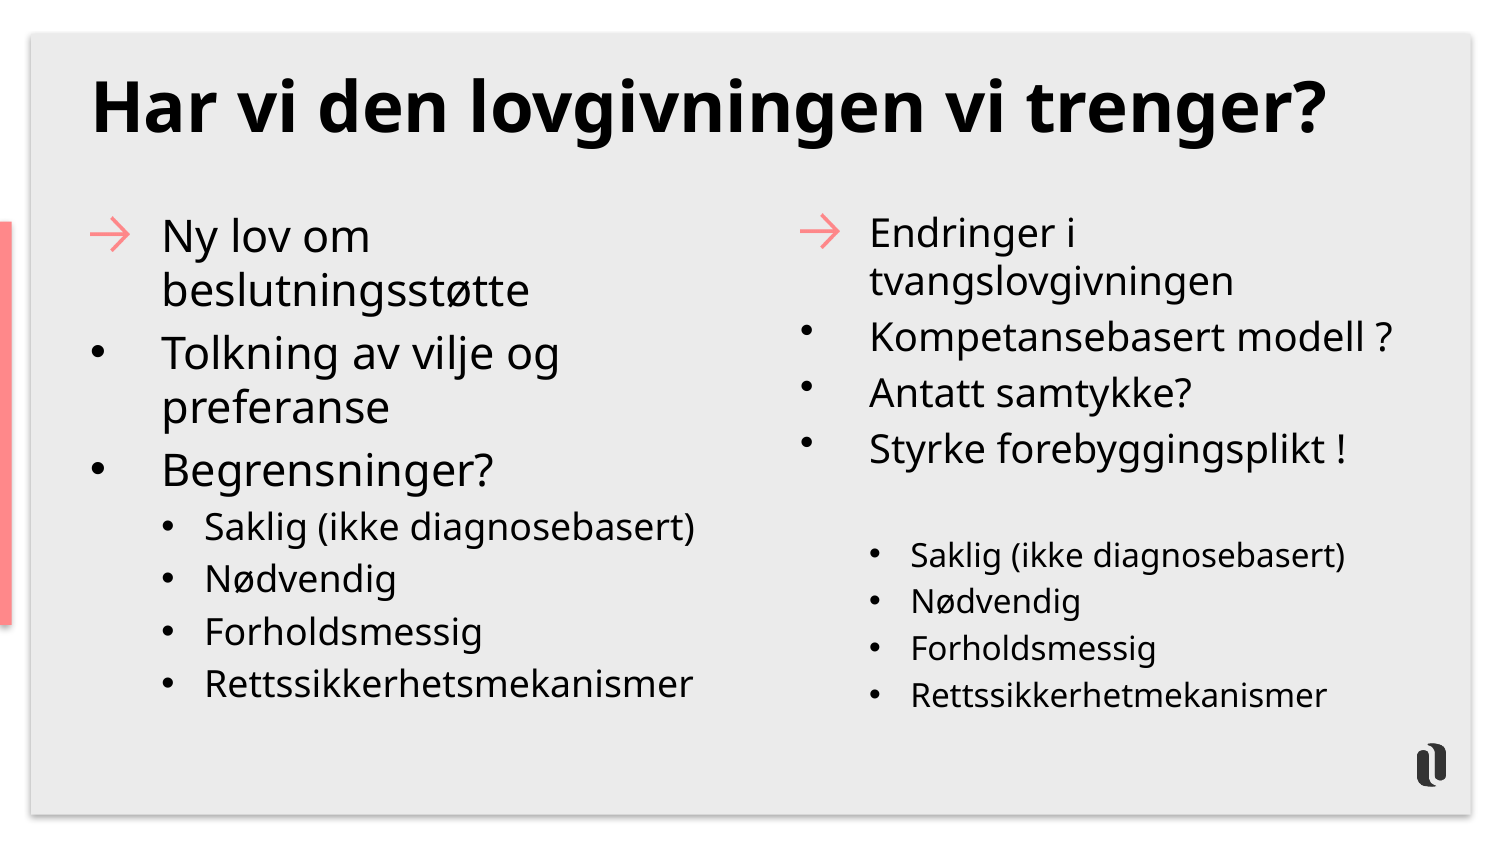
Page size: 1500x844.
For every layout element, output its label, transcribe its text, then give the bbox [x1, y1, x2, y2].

title Har vi den lovgivningen vi trenger? [75, 33, 1425, 175]
picture [90, 216, 130, 252]
list Ny lov om beslutningsstøtte Tolkning av vilje og preferanse Begrensninger? Saklig (ikke diagnosebasert) Nødvendig Forholdsmessig Rettssikkerhetsmekanismer [75, 199, 715, 731]
list Endringer i tvangslovgivningen Kompetansebasert modell ? Antatt samtykke? Styrke forebyggingsplikt ! Saklig (ikke diagnosebasert) Nødvendig Forholdsmessig Rettssikkerhetmekanismer [785, 199, 1425, 731]
picture [800, 213, 840, 249]
picture [1417, 743, 1446, 787]
